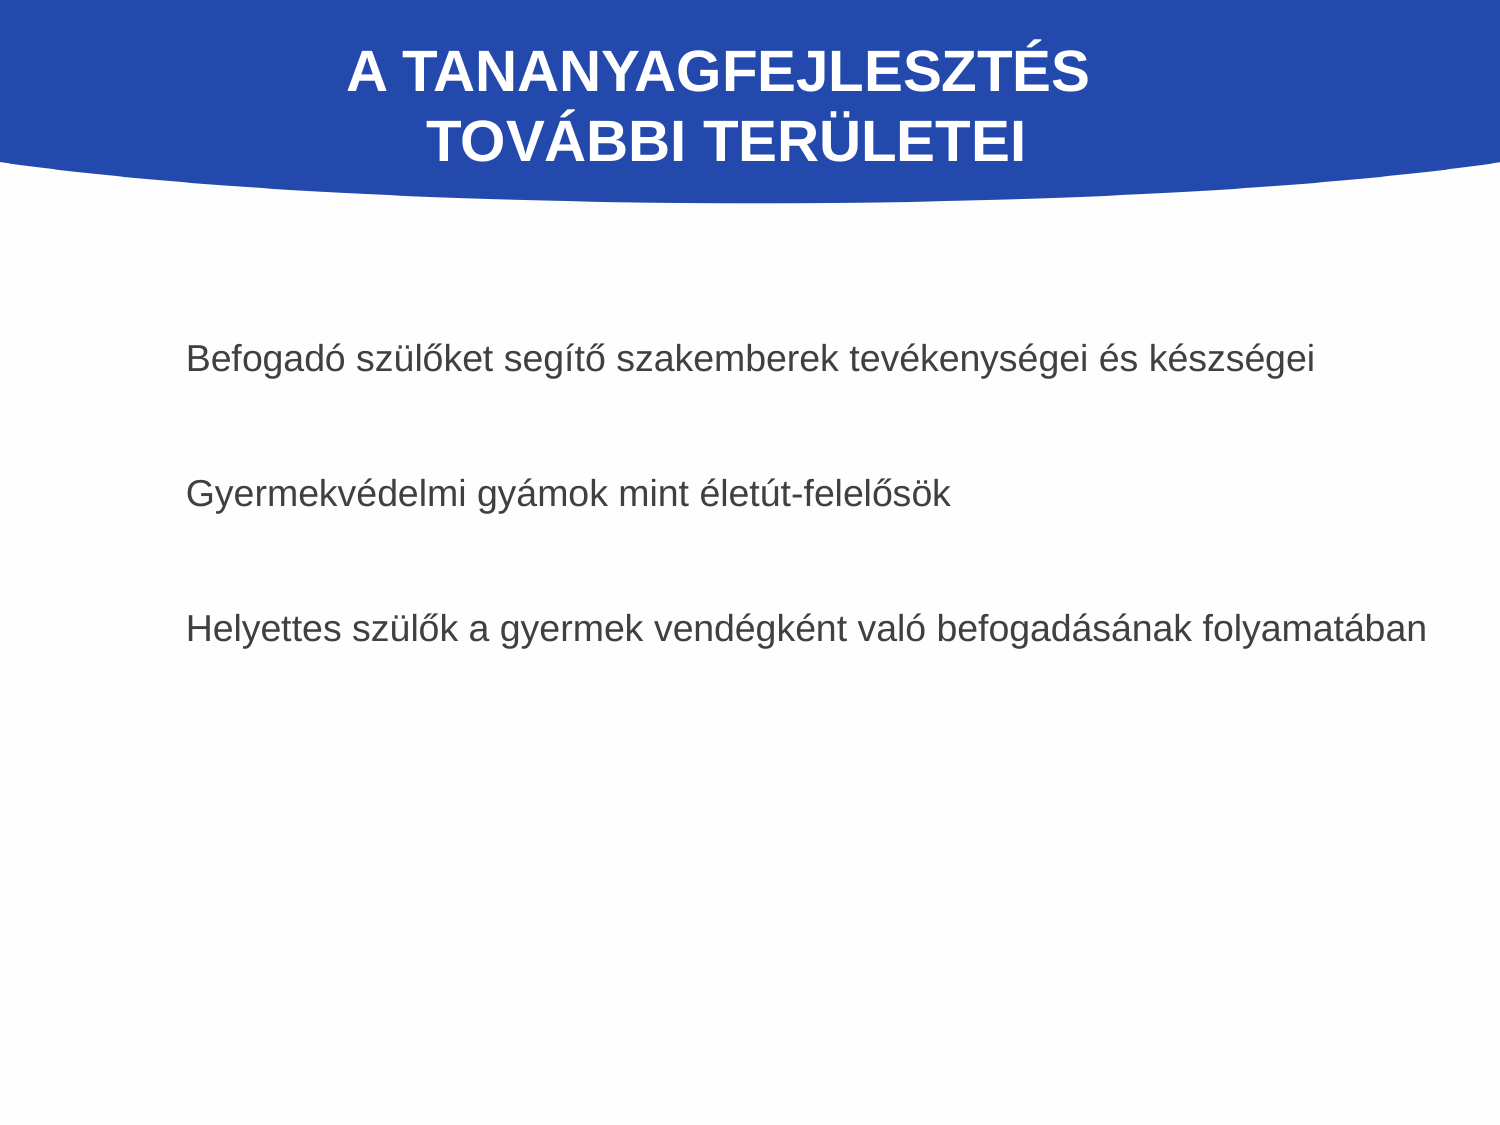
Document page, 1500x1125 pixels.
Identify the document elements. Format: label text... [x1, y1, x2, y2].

title A tananyagfejlesztés további Területei [76, 25, 1376, 178]
text_box Befogadó szülőket segítő szakemberek tevékenységei és készségei Gyermekvédelmi gyámok mint életút-felelősök Helyettes szülők a gyermek vendégként való befogadásának folyamatában [171, 326, 1475, 701]
picture [0, 0, 1500, 1125]
